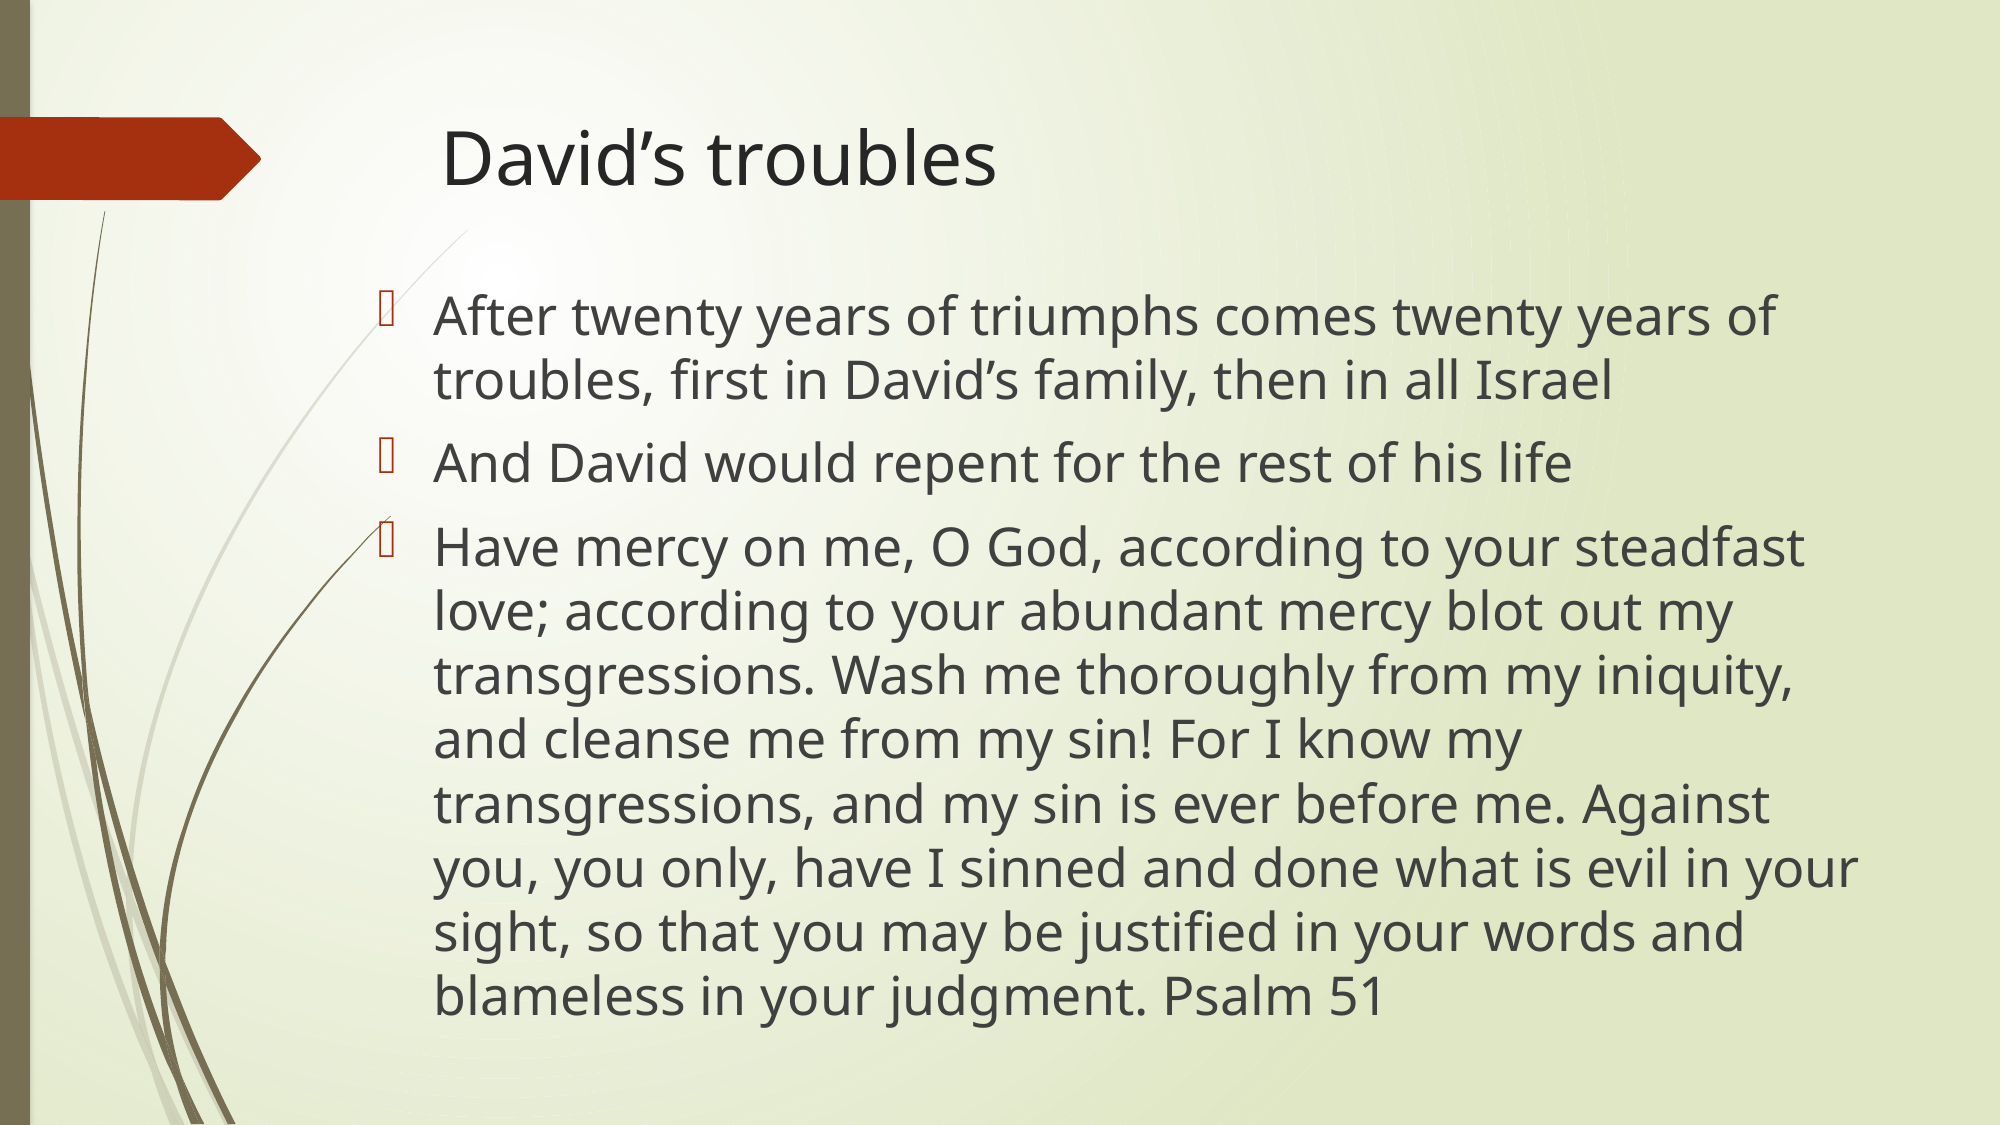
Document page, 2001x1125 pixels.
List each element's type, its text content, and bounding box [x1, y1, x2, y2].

title David’s troubles [425, 102, 1888, 247]
list After twenty years of triumphs comes twenty years of troubles, first in David’s family, then in all Israel And David would repent for the rest of his life Have mercy on me, O God, according to your steadfast love; according to your abundant mercy blot out my transgressions. Wash me thoroughly from my iniquity, and cleanse me from my sin! For I know my transgressions, and my sin is ever before me. Against you, you only, have I sinned and done what is evil in your sight, so that you may be justified in your words and blameless in your judgment. Psalm 51 [362, 274, 1888, 1038]
